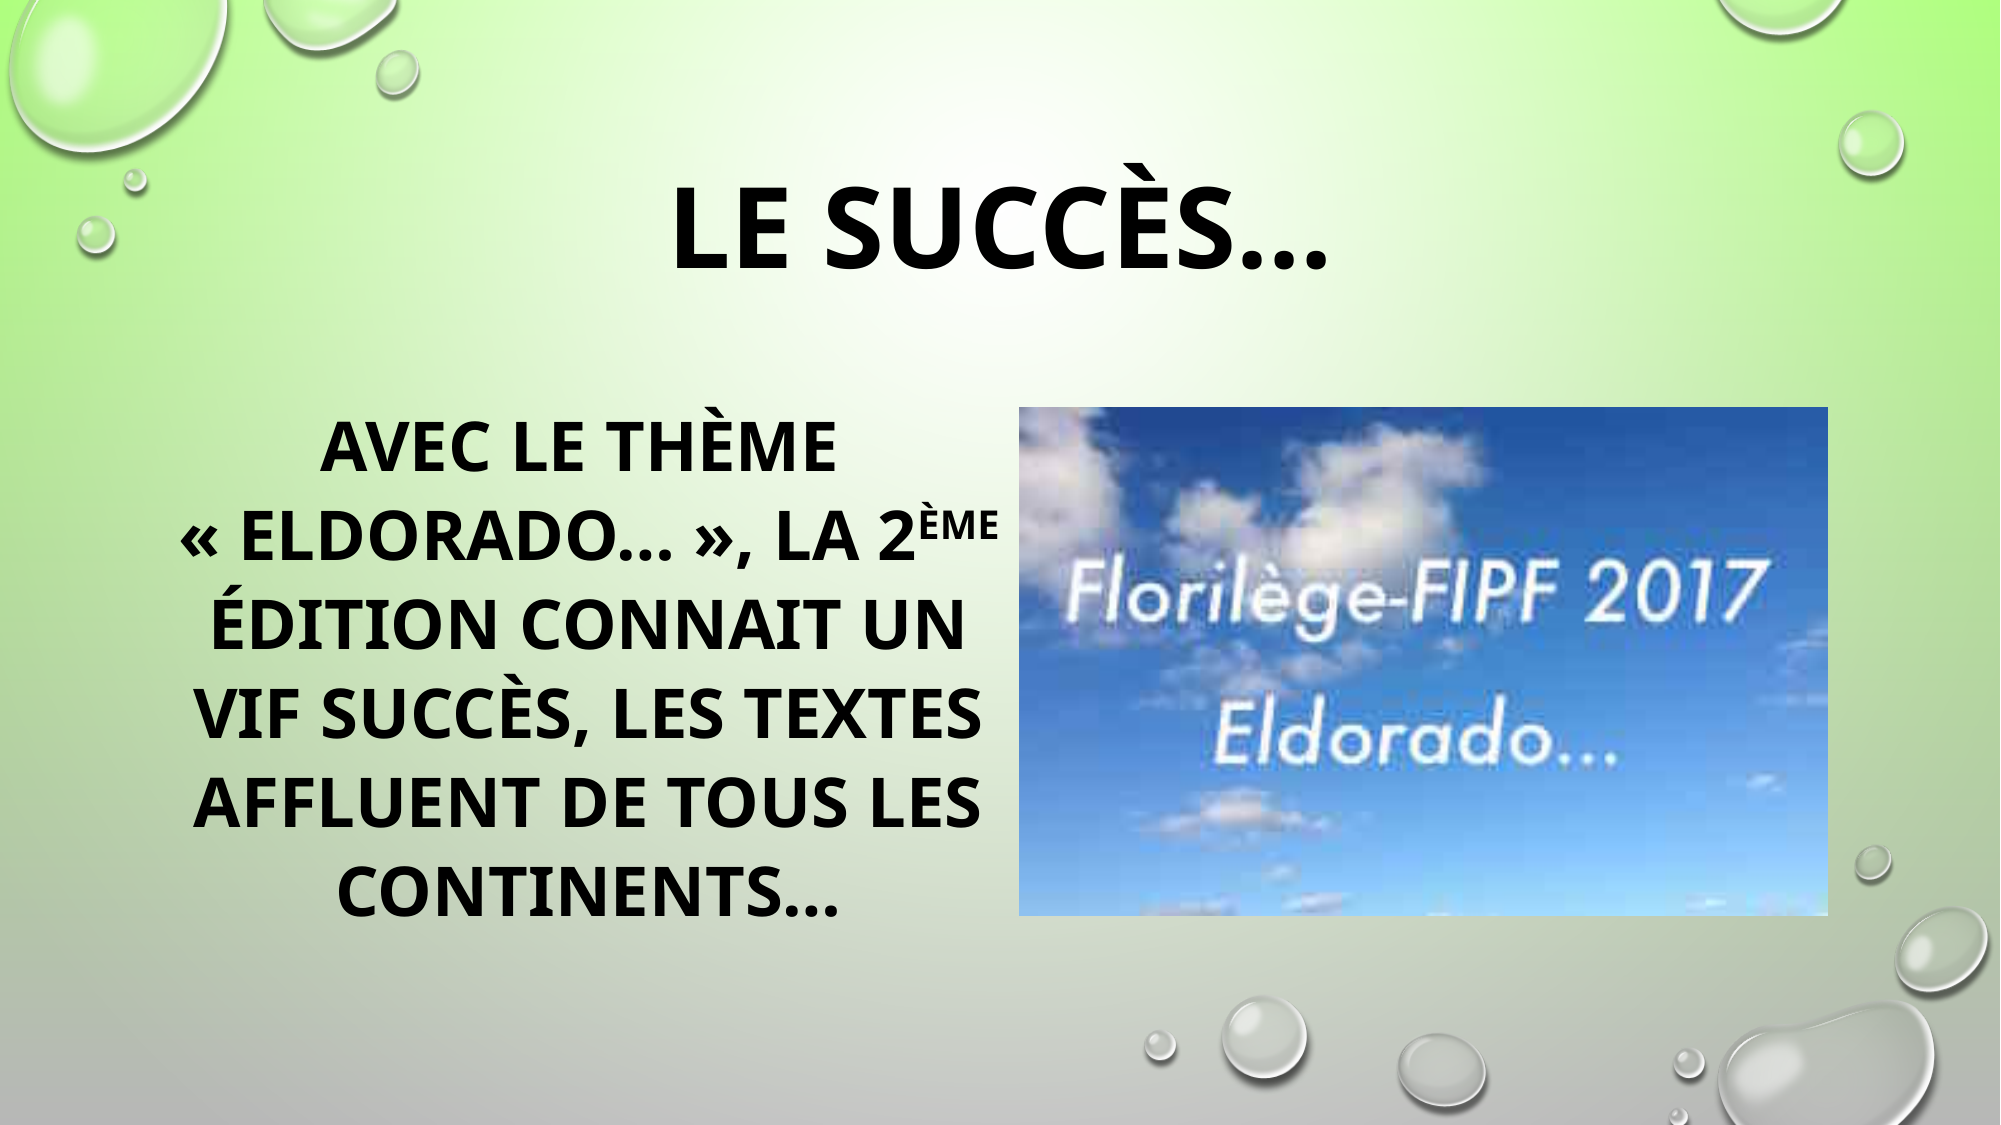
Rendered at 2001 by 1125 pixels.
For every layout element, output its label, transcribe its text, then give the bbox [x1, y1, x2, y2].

picture [0, 0, 2000, 1125]
list Avec le thème « eldorado… », la 2ème édition connait un vif succès, les textes affluent DE TOUS LES CONTINENTS… [149, 387, 1029, 951]
title LE Succès… [149, 100, 1851, 364]
